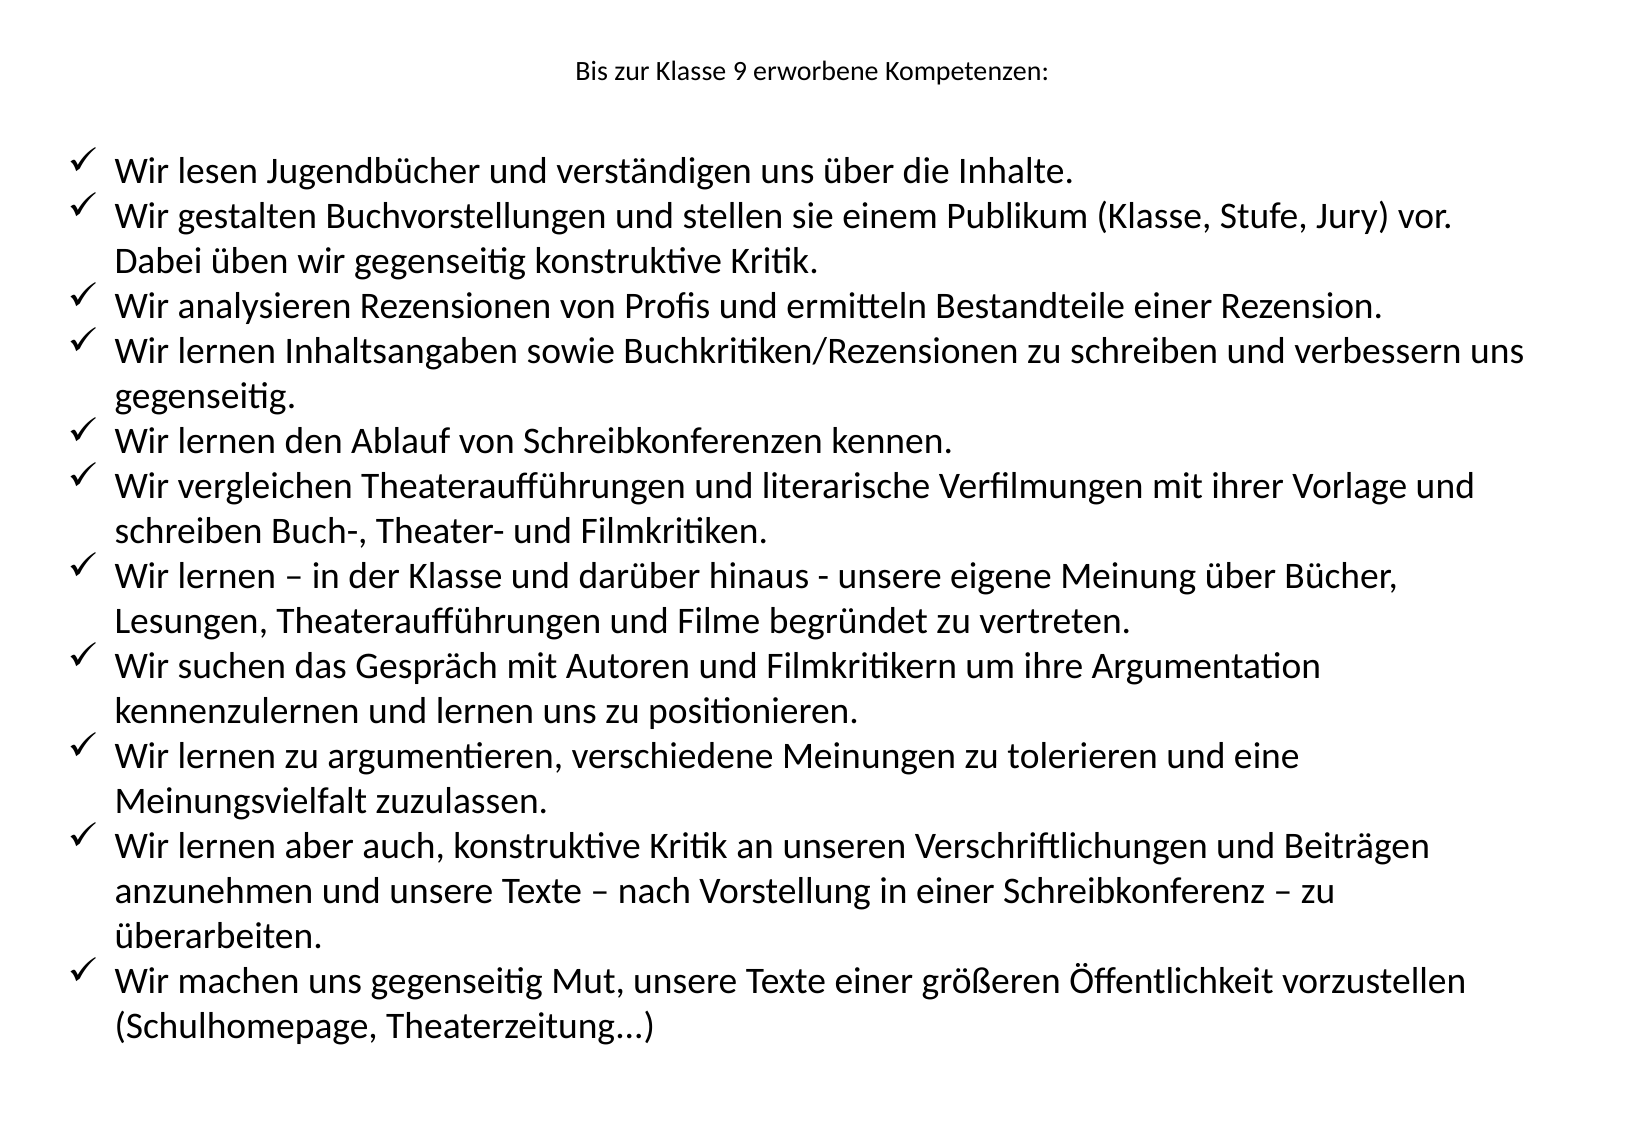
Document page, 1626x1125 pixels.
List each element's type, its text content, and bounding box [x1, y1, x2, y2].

title Bis zur Klasse 9 erworbene Kompetenzen: [81, 45, 1544, 128]
text_box Wir lesen Jugendbücher und verständigen uns über die Inhalte. Wir gestalten Buchvorstellungen und stellen sie einem Publikum (Klasse, Stufe, Jury) vor. Dabei üben wir gegenseitig konstruktive Kritik. Wir analysieren Rezensionen von Profis und ermitteln Bestandteile einer Rezension. Wir lernen Inhaltsangaben sowie Buchkritiken/Rezensionen zu schreiben und verbessern uns gegenseitig. Wir lernen den Ablauf von Schreibkonferenzen kennen. Wir vergleichen Theateraufführungen und literarische Verfilmungen mit ihrer Vorlage und schreiben Buch-, Theater- und Filmkritiken. Wir lernen – in der Klasse und darüber hinaus - unsere eigene Meinung über Bücher, Lesungen, Theateraufführungen und Filme begründet zu vertreten. Wir suchen das Gespräch mit Autoren und Filmkritikern um ihre Argumentation kennenzulernen und lernen uns zu positionieren. Wir lernen zu argumentieren, verschiedene Meinungen zu tolerieren und eine Meinungsvielfalt zuzulassen. Wir lernen aber auch, konstruktive Kritik an unseren Verschriftlichungen und Beiträgen anzunehmen und unsere Texte – nach Vorstellung in einer Schreibkonferenz – zu überarbeiten. Wir machen uns gegenseitig Mut, unsere Texte einer größeren Öffentlichkeit vorzustellen (Schulhomepage, Theaterzeitung...) [53, 138, 1544, 1053]
